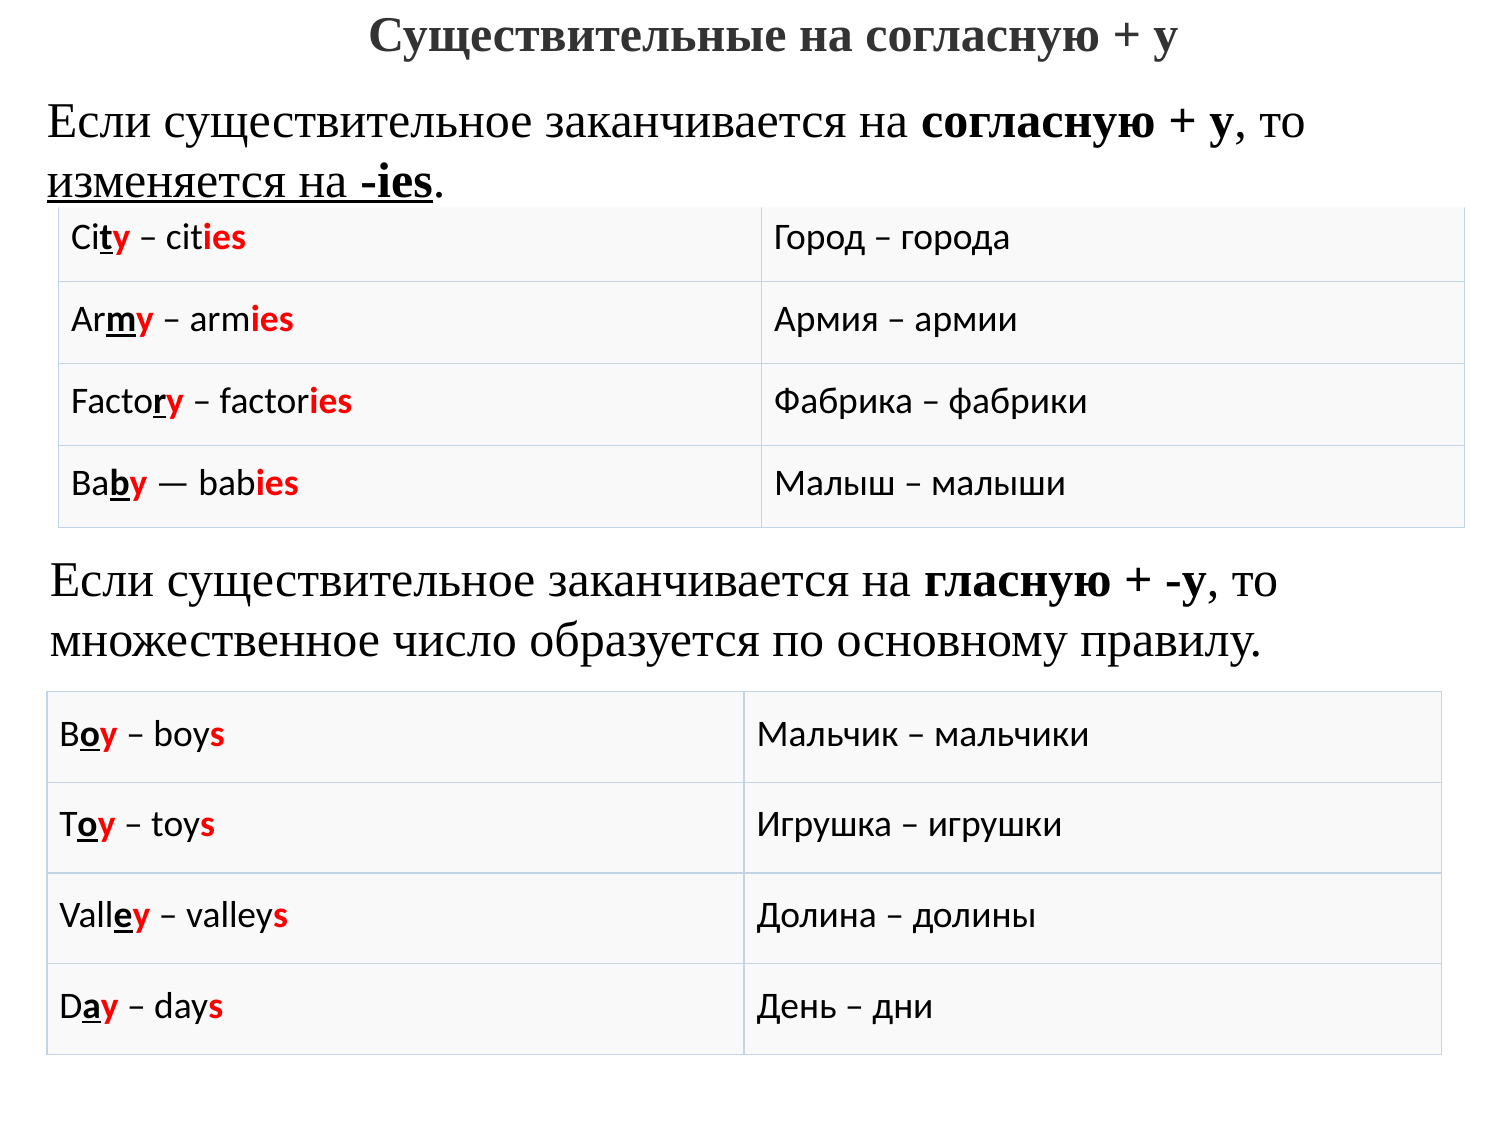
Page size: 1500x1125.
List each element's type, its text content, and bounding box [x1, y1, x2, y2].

table_cell Valley – valleys [48, 874, 743, 963]
table_header City – cities [59, 208, 761, 281]
table_header Город – города [762, 208, 1464, 281]
table_header Boy – boys [48, 692, 743, 782]
table_cell Baby — babies [59, 446, 761, 527]
table_cell Долина – долины [745, 874, 1441, 963]
table_cell Армия – армии [762, 282, 1464, 363]
table_cell Фабрика – фабрики [762, 364, 1464, 445]
text_box Если существительное заканчивается на гласную + -y, то множественное число образуется по основному правилу. [35, 538, 1418, 674]
table_cell Factory – factories [59, 364, 761, 445]
table_cell Toy – toys [48, 783, 743, 872]
table_header Мальчик – мальчики [745, 692, 1441, 782]
table_cell Малыш – малыши [762, 446, 1464, 527]
table_cell День – дни [745, 964, 1441, 1054]
table_cell Army – armies [59, 282, 761, 363]
text_box Существительные на согласную + y Если существительное заканчивается на согласную + y, то изменяется на -ies. [46, 0, 1500, 208]
table_cell Day – days [48, 964, 743, 1054]
table_cell Игрушка – игрушки [745, 783, 1441, 872]
